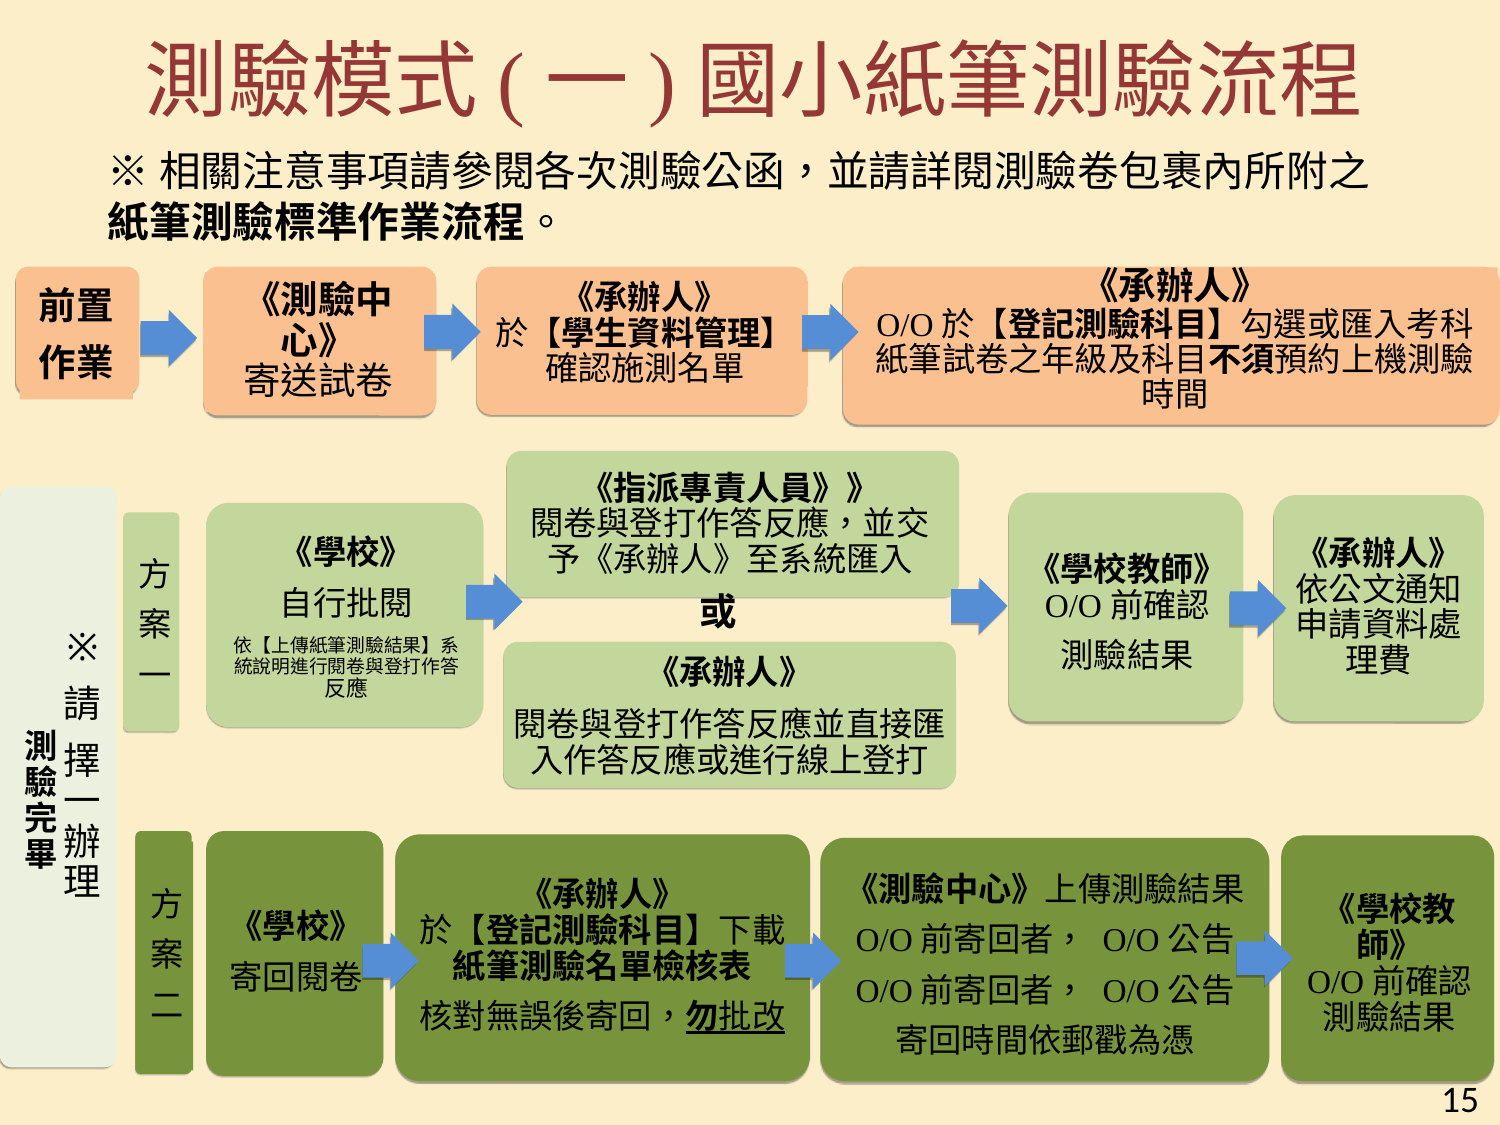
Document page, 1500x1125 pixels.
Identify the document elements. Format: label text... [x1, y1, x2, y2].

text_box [1008, 492, 1244, 722]
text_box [506, 450, 960, 598]
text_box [135, 830, 194, 1074]
text_box ※相關注意事項請參閱各次測驗公函，並請詳閱測驗卷包裹內所附之紙筆測驗標準作業流程。 [92, 161, 1416, 298]
text_box 15 [1144, 1067, 1495, 1125]
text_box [476, 266, 808, 415]
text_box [493, 641, 966, 789]
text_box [395, 834, 810, 1082]
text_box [466, 573, 523, 630]
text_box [784, 932, 842, 989]
text_box 或 [685, 598, 748, 640]
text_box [950, 577, 1008, 635]
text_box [203, 266, 437, 416]
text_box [0, 486, 117, 1068]
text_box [206, 502, 484, 728]
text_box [820, 837, 1270, 1082]
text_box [1229, 579, 1287, 637]
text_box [15, 266, 140, 400]
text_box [802, 303, 859, 361]
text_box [842, 266, 1500, 425]
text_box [123, 512, 181, 732]
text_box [1281, 835, 1495, 1082]
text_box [362, 932, 419, 989]
text_box 測驗模式(一)國小紙筆測驗流程 [78, 0, 1429, 161]
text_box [424, 303, 481, 361]
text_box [140, 309, 198, 367]
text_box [1236, 930, 1293, 987]
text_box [1273, 495, 1484, 722]
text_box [206, 830, 384, 1076]
